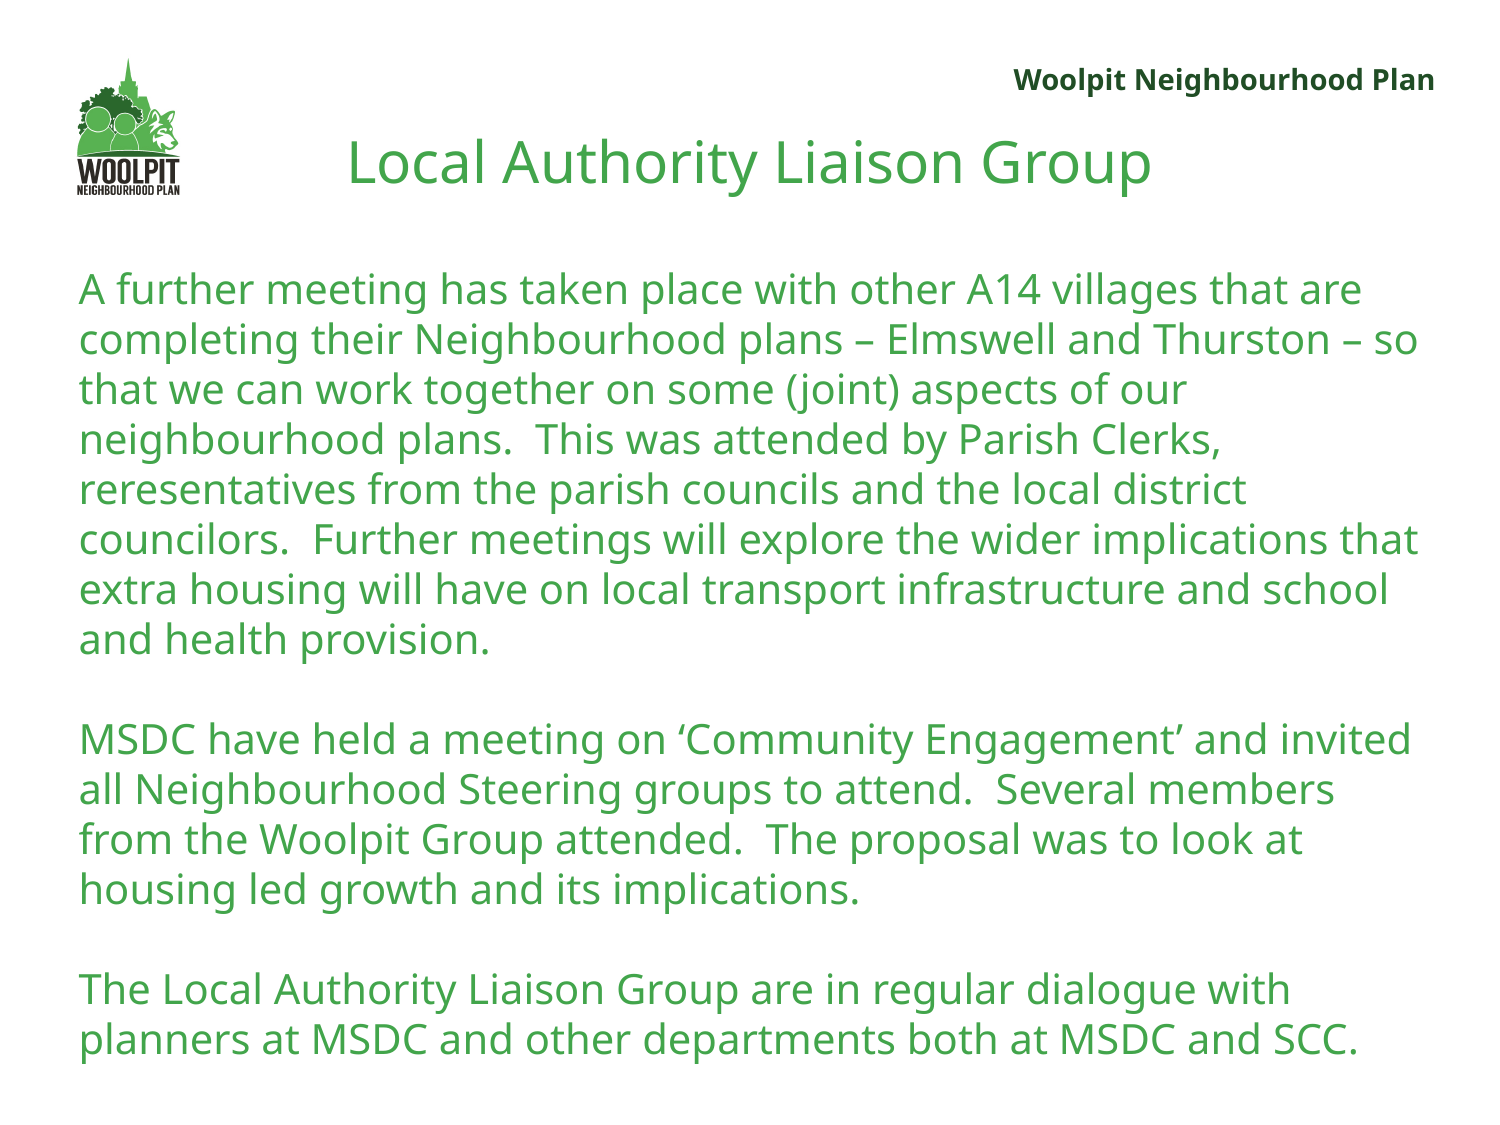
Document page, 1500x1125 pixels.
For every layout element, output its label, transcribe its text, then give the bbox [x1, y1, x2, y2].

picture [63, 54, 191, 199]
text_box A further meeting has taken place with other A14 villages that are completing their Neighbourhood plans – Elmswell and Thurston – so that we can work together on some (joint) aspects of our neighbourhood plans. This was attended by Parish Clerks, reresentatives from the parish councils and the local district councilors. Further meetings will explore the wider implications that extra housing will have on local transport infrastructure and school and health provision. MSDC have held a meeting on ‘Community Engagement’ and invited all Neighbourhood Steering groups to attend. Several members from the Woolpit Group attended. The proposal was to look at housing led growth and its implications. The Local Authority Liaison Group are in regular dialogue with planners at MSDC and other departments both at MSDC and SCC. [63, 255, 1443, 1071]
subtitle Local Authority Liaison Group [218, 125, 1282, 199]
title Woolpit Neighbourhood Plan [296, 57, 1443, 105]
